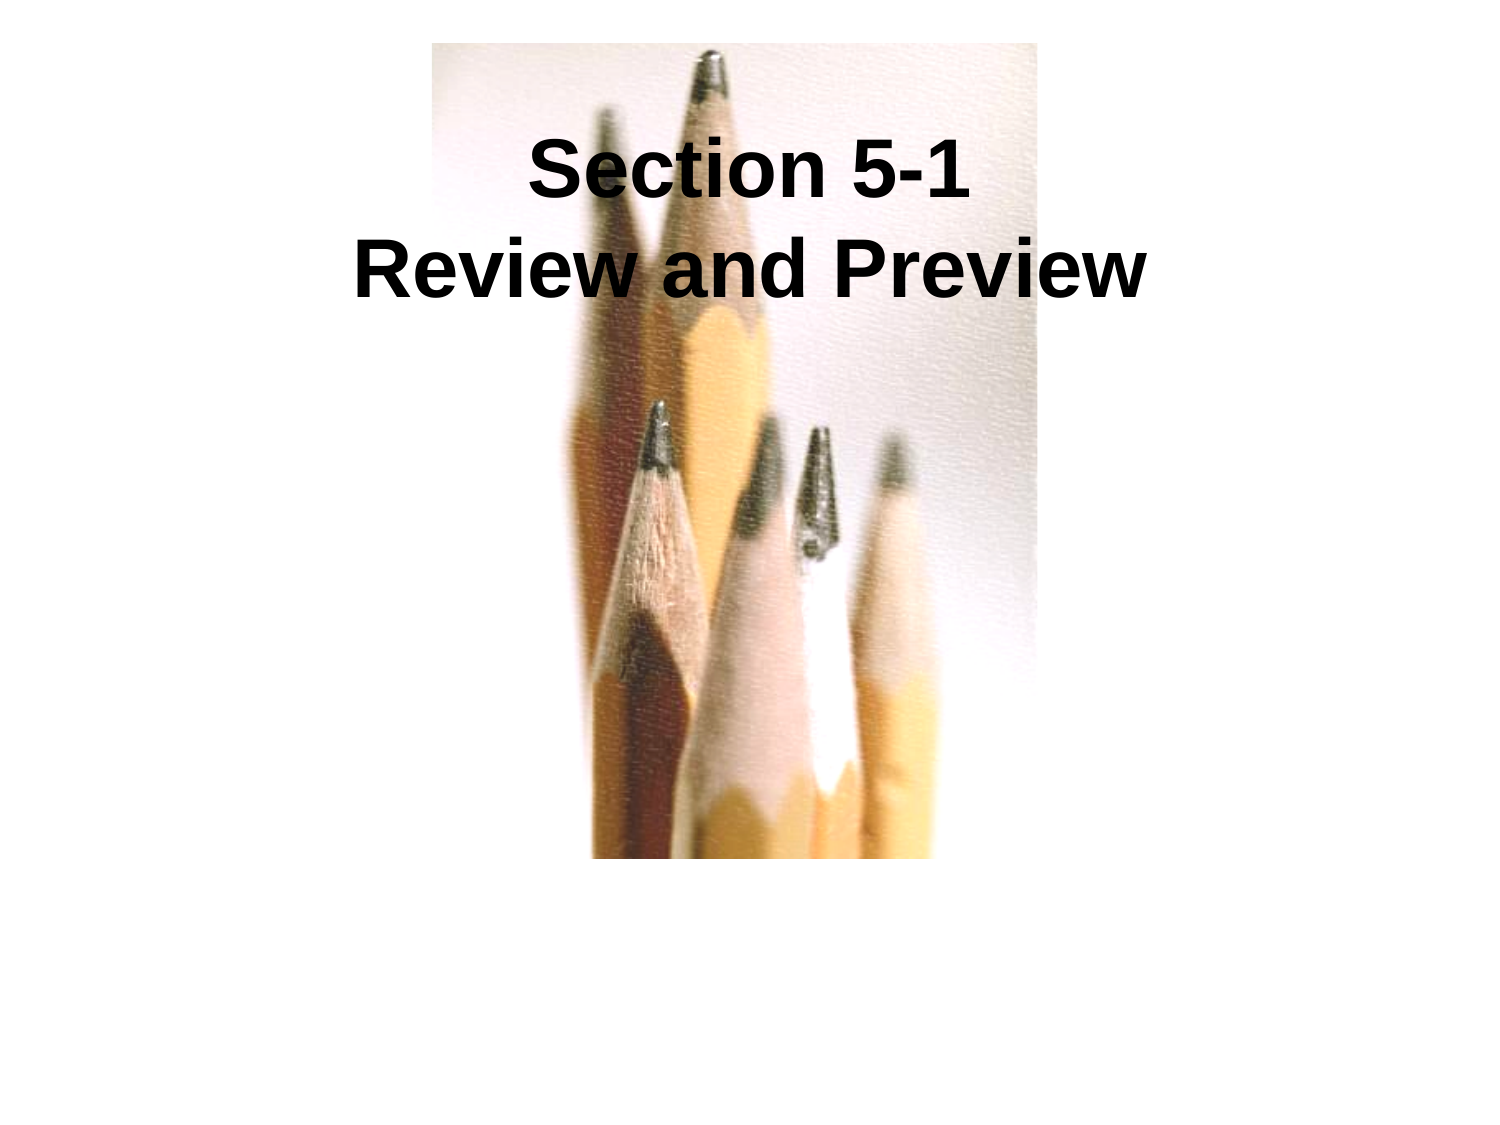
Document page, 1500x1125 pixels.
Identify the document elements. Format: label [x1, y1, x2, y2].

text_box [0, 0, 1500, 1125]
